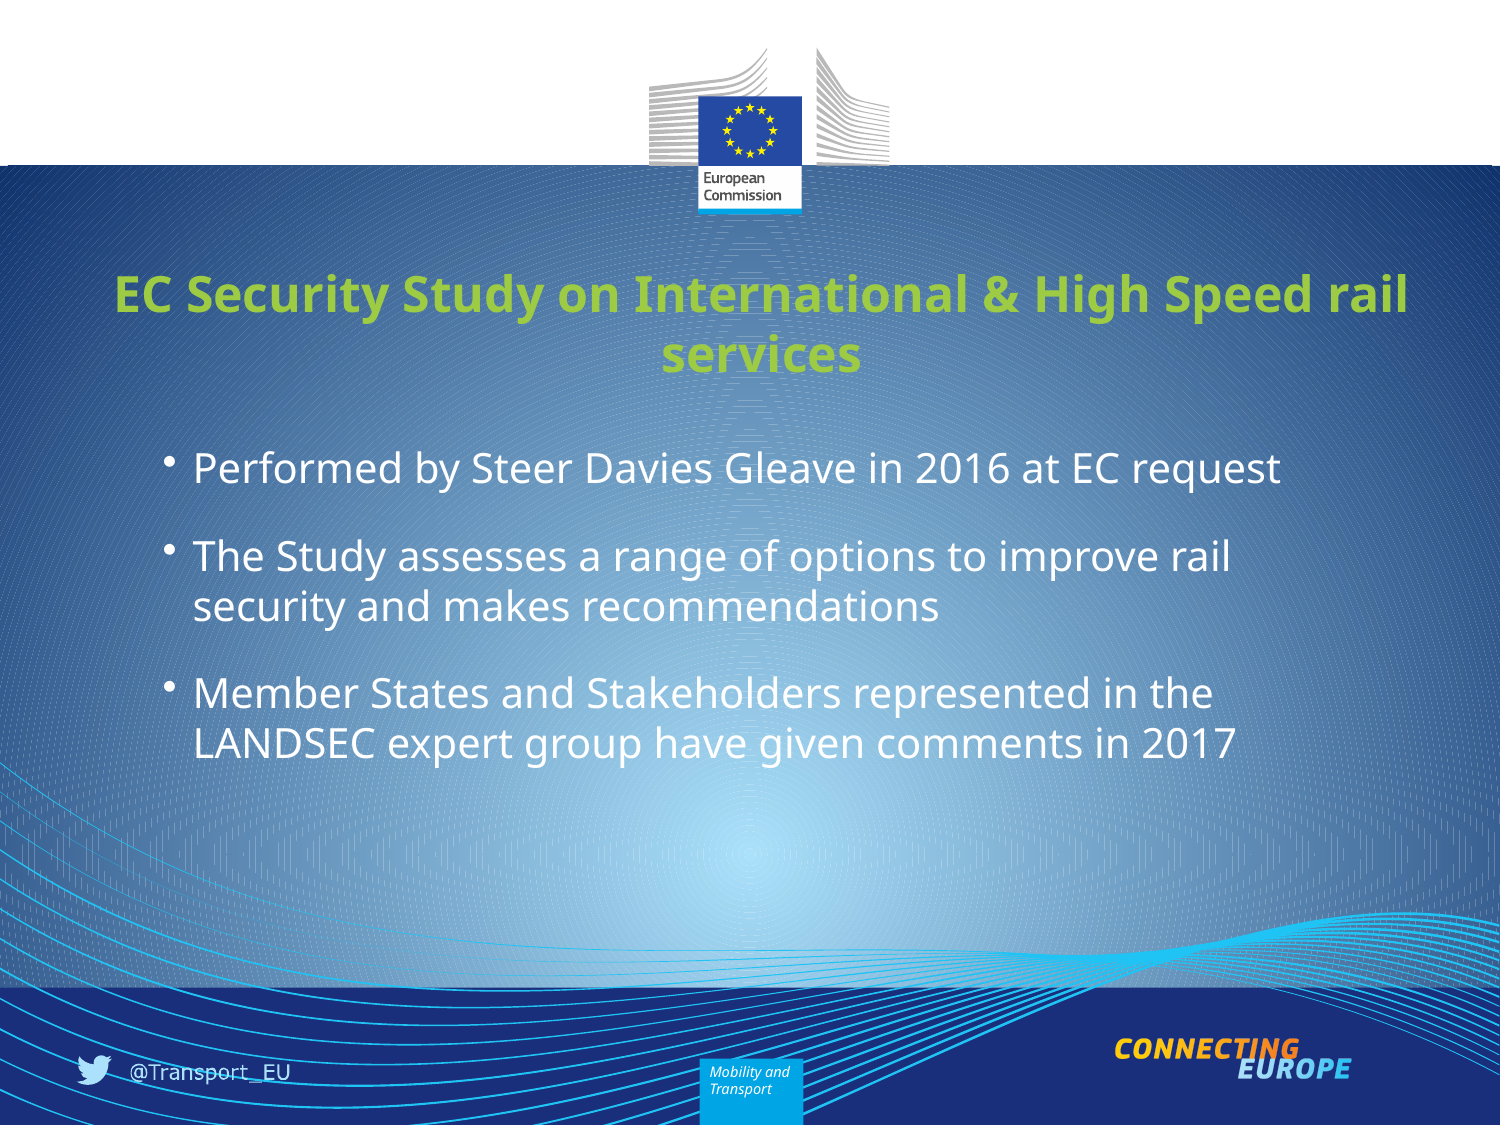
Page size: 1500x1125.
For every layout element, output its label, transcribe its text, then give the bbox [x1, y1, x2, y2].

picture [1112, 1036, 1355, 1081]
title EC Security Study on International & High Speed rail services [76, 255, 1447, 386]
list Performed by Steer Davies Gleave in 2016 at EC request The Study assesses a range of options to improve rail security and makes recommendations Member States and Stakeholders represented in the LANDSEC expert group have given comments in 2017 [147, 434, 1400, 988]
